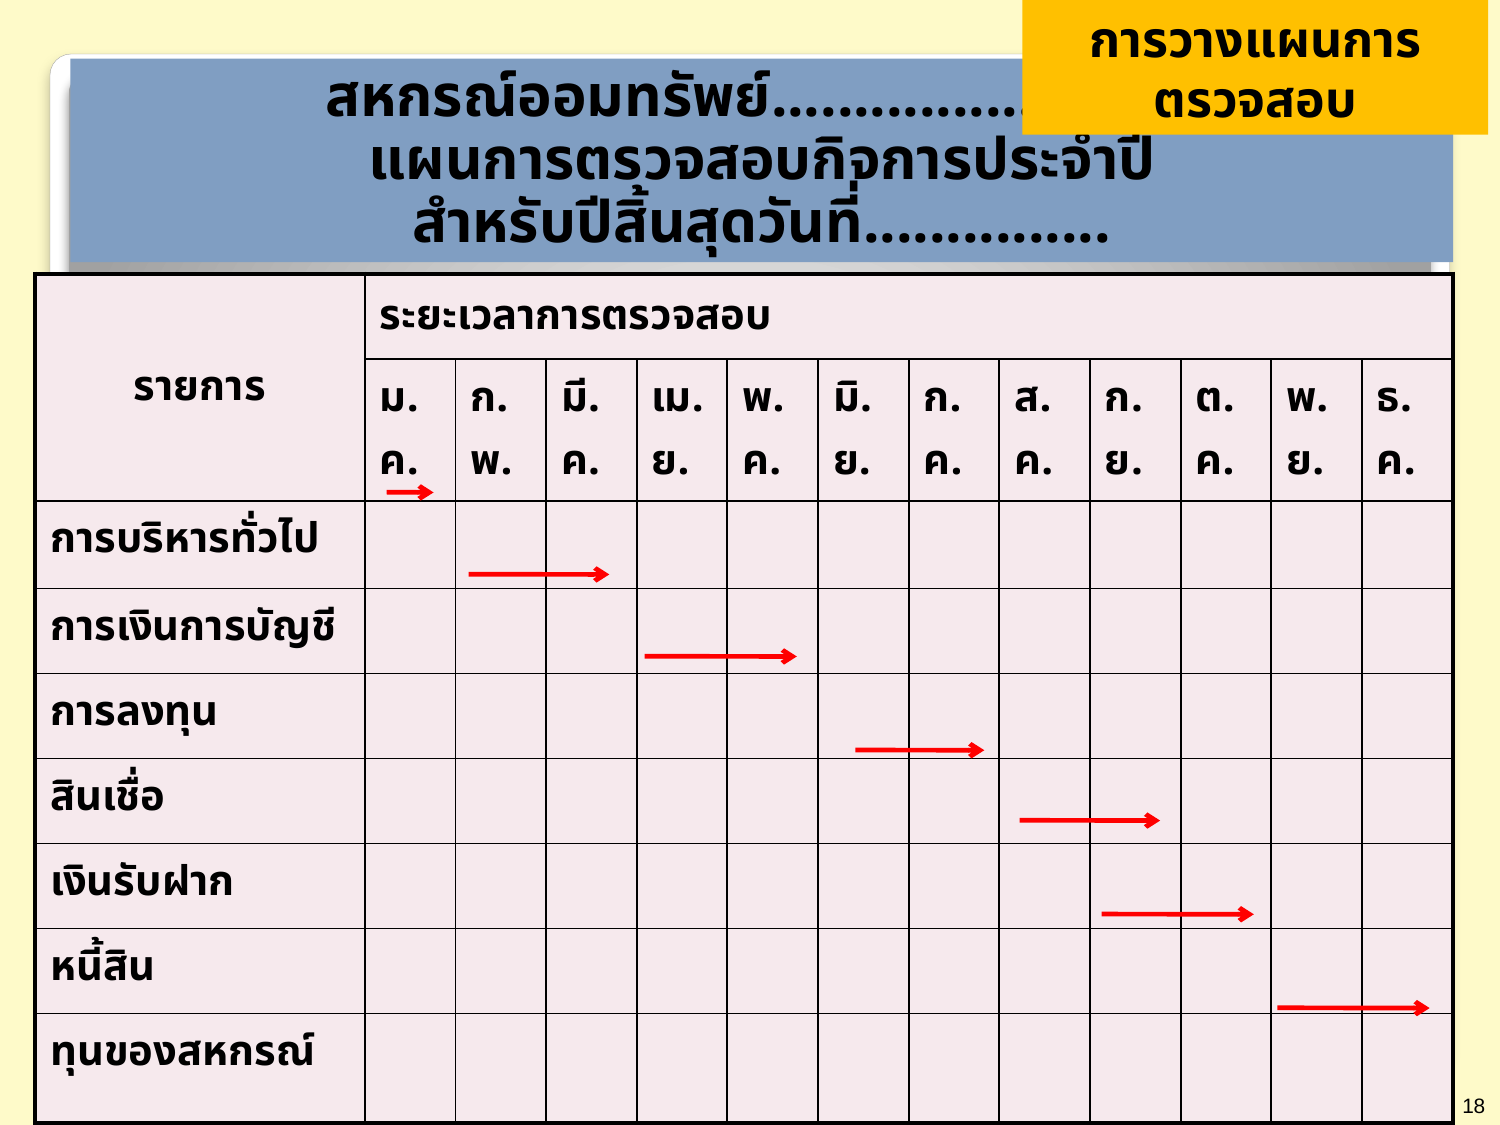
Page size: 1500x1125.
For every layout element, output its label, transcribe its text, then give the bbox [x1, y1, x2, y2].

table_cell [1000, 589, 1089, 673]
table_header ระยะเวลาการตรวจสอบ [366, 276, 1451, 358]
table_cell [819, 759, 908, 843]
table_cell [1363, 759, 1451, 843]
table_header รายการ [37, 276, 364, 500]
table_cell [547, 929, 636, 1013]
table_cell [1363, 844, 1451, 928]
table_cell [1182, 1014, 1270, 1121]
table_cell [638, 929, 726, 1013]
table_cell [1091, 674, 1180, 758]
table_cell ม.ค. [366, 360, 455, 500]
table_cell [547, 844, 636, 928]
table_cell [1091, 759, 1180, 843]
table_cell [366, 674, 455, 758]
table_cell [456, 674, 545, 758]
table_cell [1272, 589, 1361, 673]
table_cell เงินรับฝาก [37, 844, 364, 928]
table_cell [819, 589, 908, 673]
table_cell ต.ค. [1182, 360, 1270, 500]
table_cell ก.พ. [456, 360, 545, 500]
table_cell [1272, 1014, 1361, 1121]
table_cell [728, 674, 817, 758]
table_cell เม.ย. [638, 360, 726, 500]
table_cell [728, 1014, 817, 1121]
table_cell [456, 929, 545, 1013]
table_cell พ.ย. [1272, 360, 1361, 500]
table_cell [1000, 929, 1089, 1013]
table_cell [1091, 844, 1180, 928]
table_cell [1000, 759, 1089, 843]
table_cell [910, 929, 998, 1013]
table_cell [547, 1014, 636, 1121]
table_cell [1182, 589, 1270, 673]
table_cell [1363, 1014, 1451, 1065]
slide_number 18 [1309, 1065, 1500, 1125]
table_cell [1091, 589, 1180, 673]
table_cell [456, 589, 545, 673]
table_cell [1000, 844, 1089, 928]
table_cell [456, 759, 545, 843]
table_cell [728, 502, 817, 588]
table_cell [910, 844, 998, 928]
table_cell [1000, 1014, 1089, 1121]
table_cell [910, 502, 998, 588]
table_cell ก.ย. [1091, 360, 1180, 500]
table_cell มิ.ย. [819, 360, 908, 500]
table_cell [547, 674, 636, 758]
table_cell [638, 844, 726, 928]
table_cell การบริหารทั่วไป [37, 502, 364, 588]
table_cell [1182, 759, 1270, 843]
table_cell [638, 589, 726, 673]
table_cell [366, 589, 455, 673]
table_cell [1272, 929, 1361, 1013]
table_cell [910, 759, 998, 843]
table_cell [547, 589, 636, 673]
table_cell [728, 589, 817, 673]
table_cell [1091, 929, 1180, 1013]
table_cell [456, 502, 545, 588]
table_cell [910, 589, 998, 673]
table_cell สินเชื่อ [37, 759, 364, 843]
table_cell [1272, 674, 1361, 758]
text_box การวางแผนการตรวจสอบ [1022, 0, 1489, 135]
table_cell [366, 844, 455, 928]
table_cell [456, 844, 545, 928]
table_cell พ.ค. [728, 360, 817, 500]
table_cell [1182, 844, 1270, 928]
table_cell [910, 1014, 998, 1121]
table_cell มี.ค. [547, 360, 636, 500]
table_cell [366, 1014, 455, 1121]
table_cell [638, 674, 726, 758]
table_cell [547, 502, 636, 588]
table_cell [366, 759, 455, 843]
table_cell ทุนของสหกรณ์ [37, 1014, 364, 1121]
table_cell [1363, 502, 1451, 588]
table_cell [1272, 502, 1361, 588]
table_cell [1091, 1014, 1180, 1121]
table_cell [1182, 674, 1270, 758]
table_cell [728, 929, 817, 1013]
table_cell [819, 1014, 908, 1121]
table_cell การเงินการบัญชี [37, 589, 364, 673]
table_cell [1363, 929, 1451, 1013]
table_cell [1182, 502, 1270, 588]
table_cell [728, 759, 817, 843]
table_cell [819, 674, 908, 758]
table_cell [1000, 502, 1089, 588]
table_cell [1182, 929, 1270, 1013]
table_cell [638, 1014, 726, 1121]
table_cell [1091, 502, 1180, 588]
table_cell [910, 674, 998, 758]
table_cell [638, 759, 726, 843]
table_cell การลงทุน [37, 674, 364, 758]
table_cell [547, 759, 636, 843]
table_cell [1363, 589, 1451, 673]
table_cell [638, 502, 726, 588]
table_cell [1272, 759, 1361, 843]
table_cell ธ.ค. [1363, 360, 1451, 500]
table_cell [819, 502, 908, 588]
table_cell [728, 844, 817, 928]
table_cell ก.ค. [910, 360, 998, 500]
table_cell [456, 1014, 545, 1121]
table_cell [366, 502, 455, 588]
table_cell [1000, 674, 1089, 758]
text_box สหกรณ์ออมทรัพย์................. จำกัด แผนการตรวจสอบกิจการประจำปี สำหรับปีสิ้นสุดวันที่............... [70, 58, 1454, 263]
table_cell ส.ค. [1000, 360, 1089, 500]
table_cell [1272, 844, 1361, 928]
table_cell [366, 929, 455, 1013]
table_cell [819, 844, 908, 928]
table_cell [1363, 674, 1451, 758]
table_cell หนี้สิน [37, 929, 364, 1013]
table_cell [819, 929, 908, 1013]
